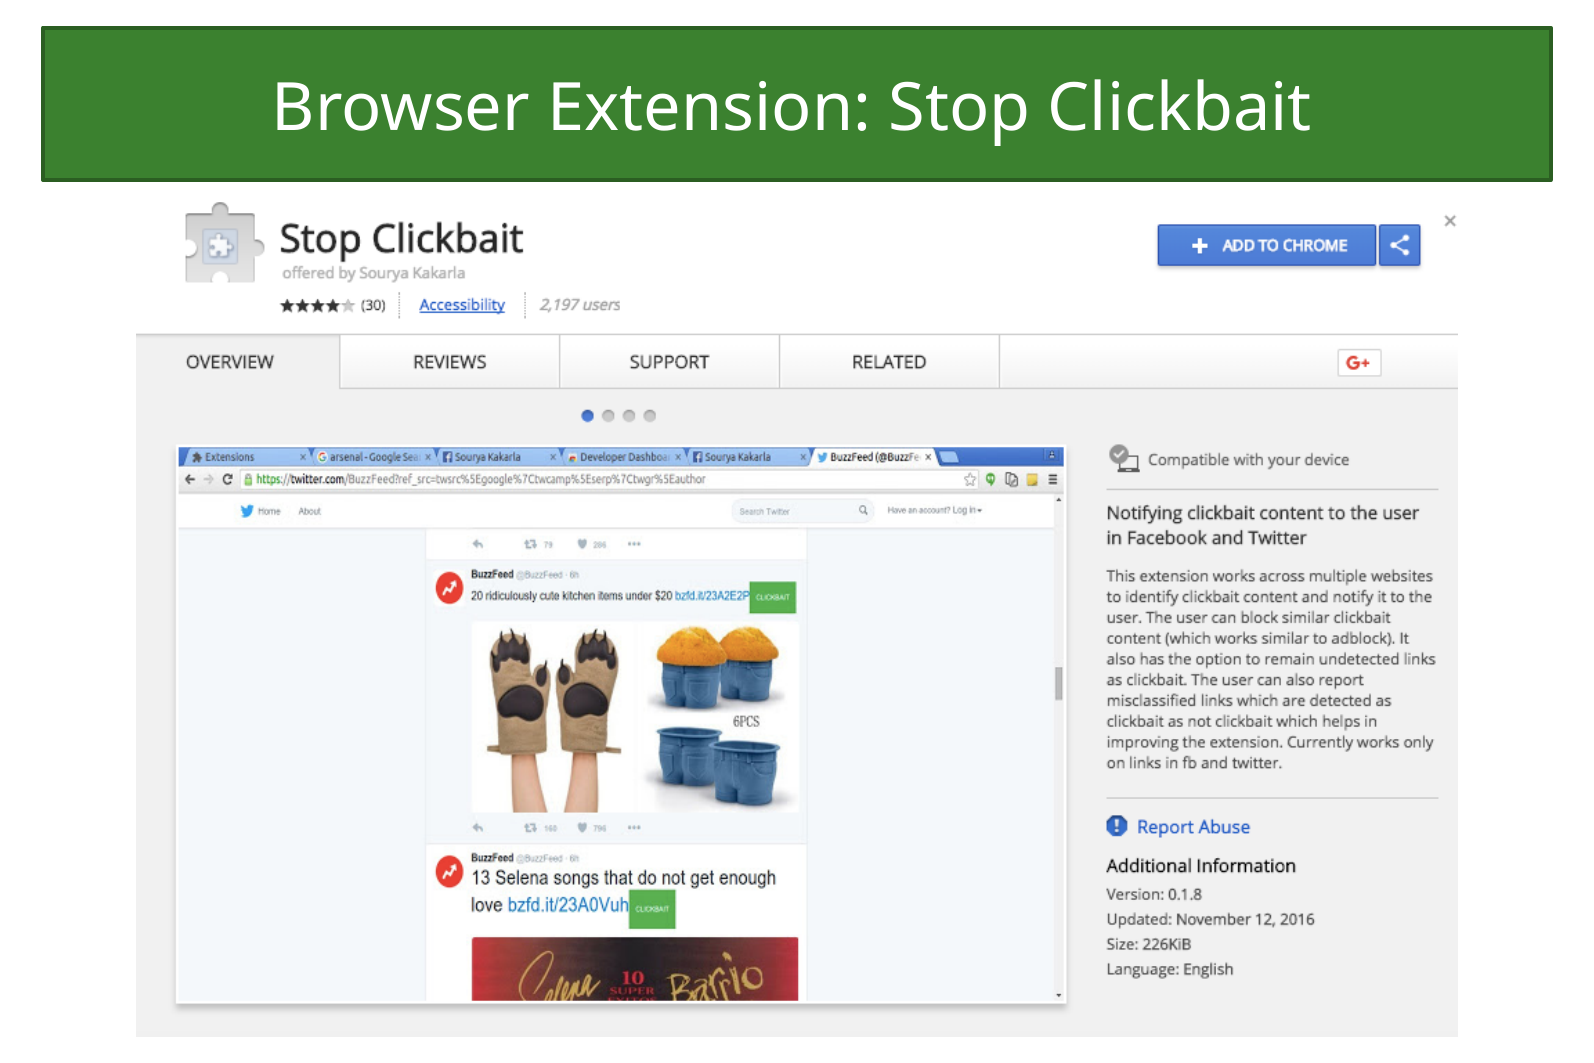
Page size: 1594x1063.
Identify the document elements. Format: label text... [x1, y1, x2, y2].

picture [135, 201, 1458, 1037]
title Browser Extension: Stop Clickbait [41, 26, 1553, 182]
